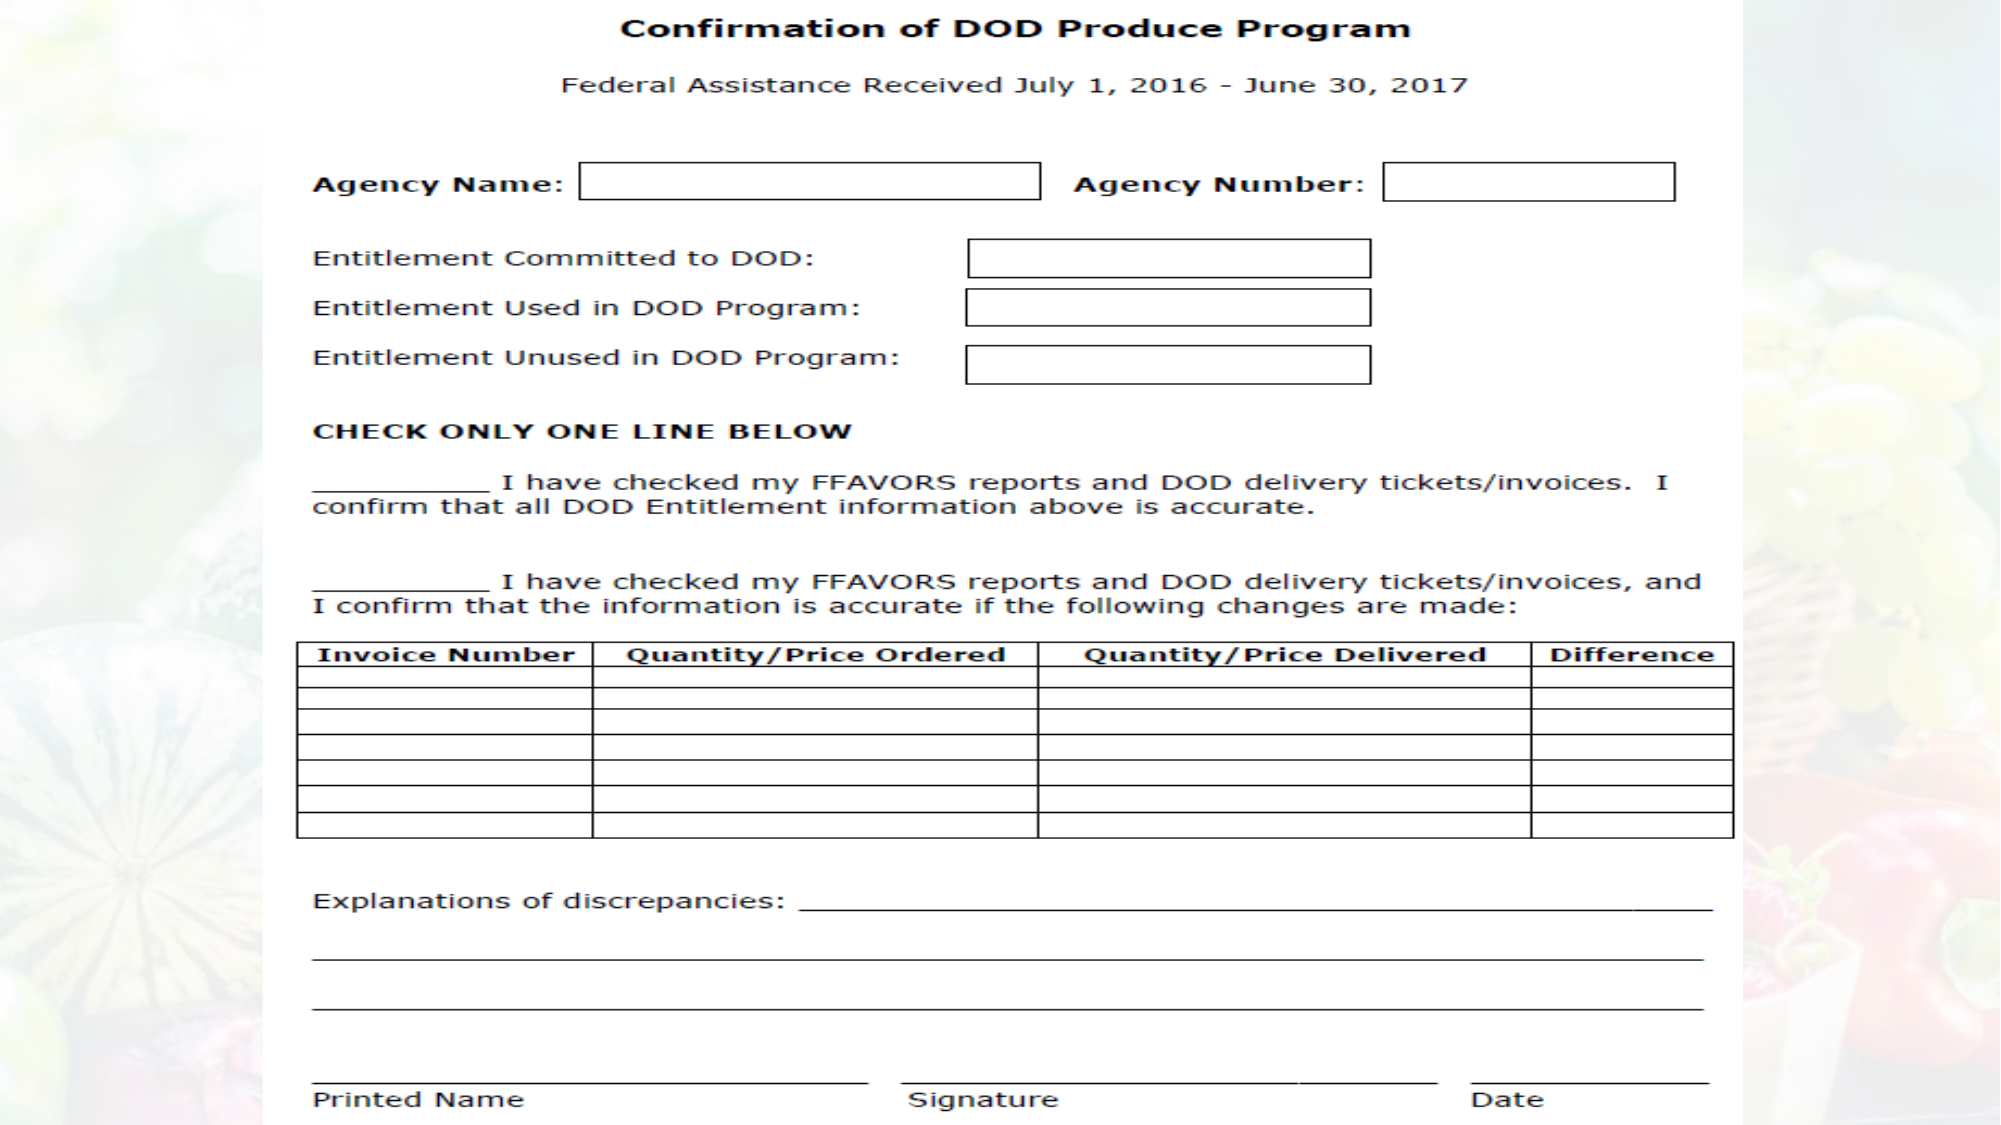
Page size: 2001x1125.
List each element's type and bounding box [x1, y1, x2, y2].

picture [262, 0, 1743, 1125]
